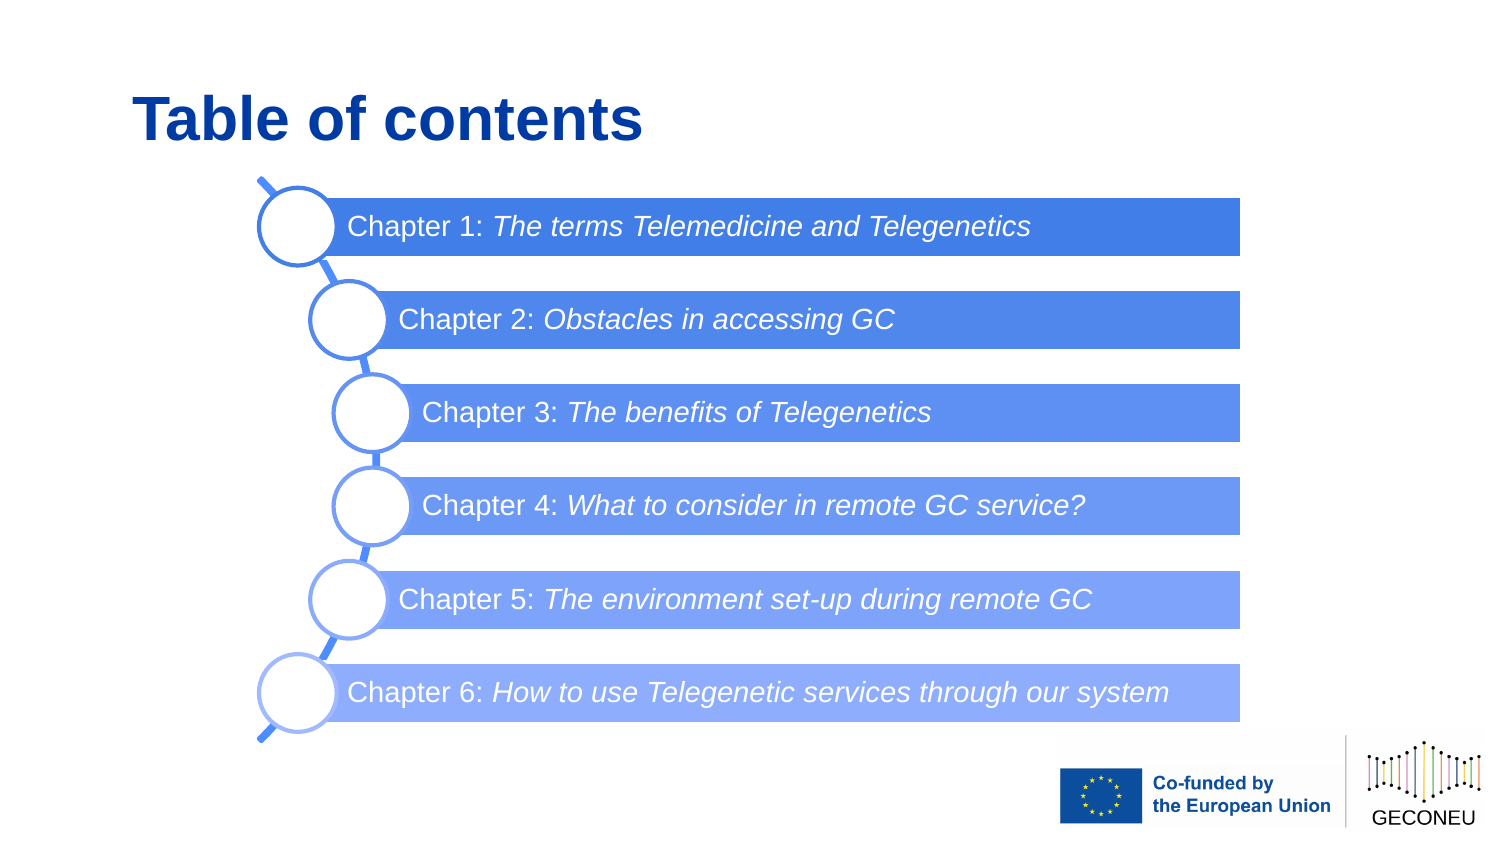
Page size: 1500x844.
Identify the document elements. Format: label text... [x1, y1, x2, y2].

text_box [249, 164, 1251, 756]
title Table of contents [116, 63, 1383, 157]
picture [1057, 727, 1485, 835]
